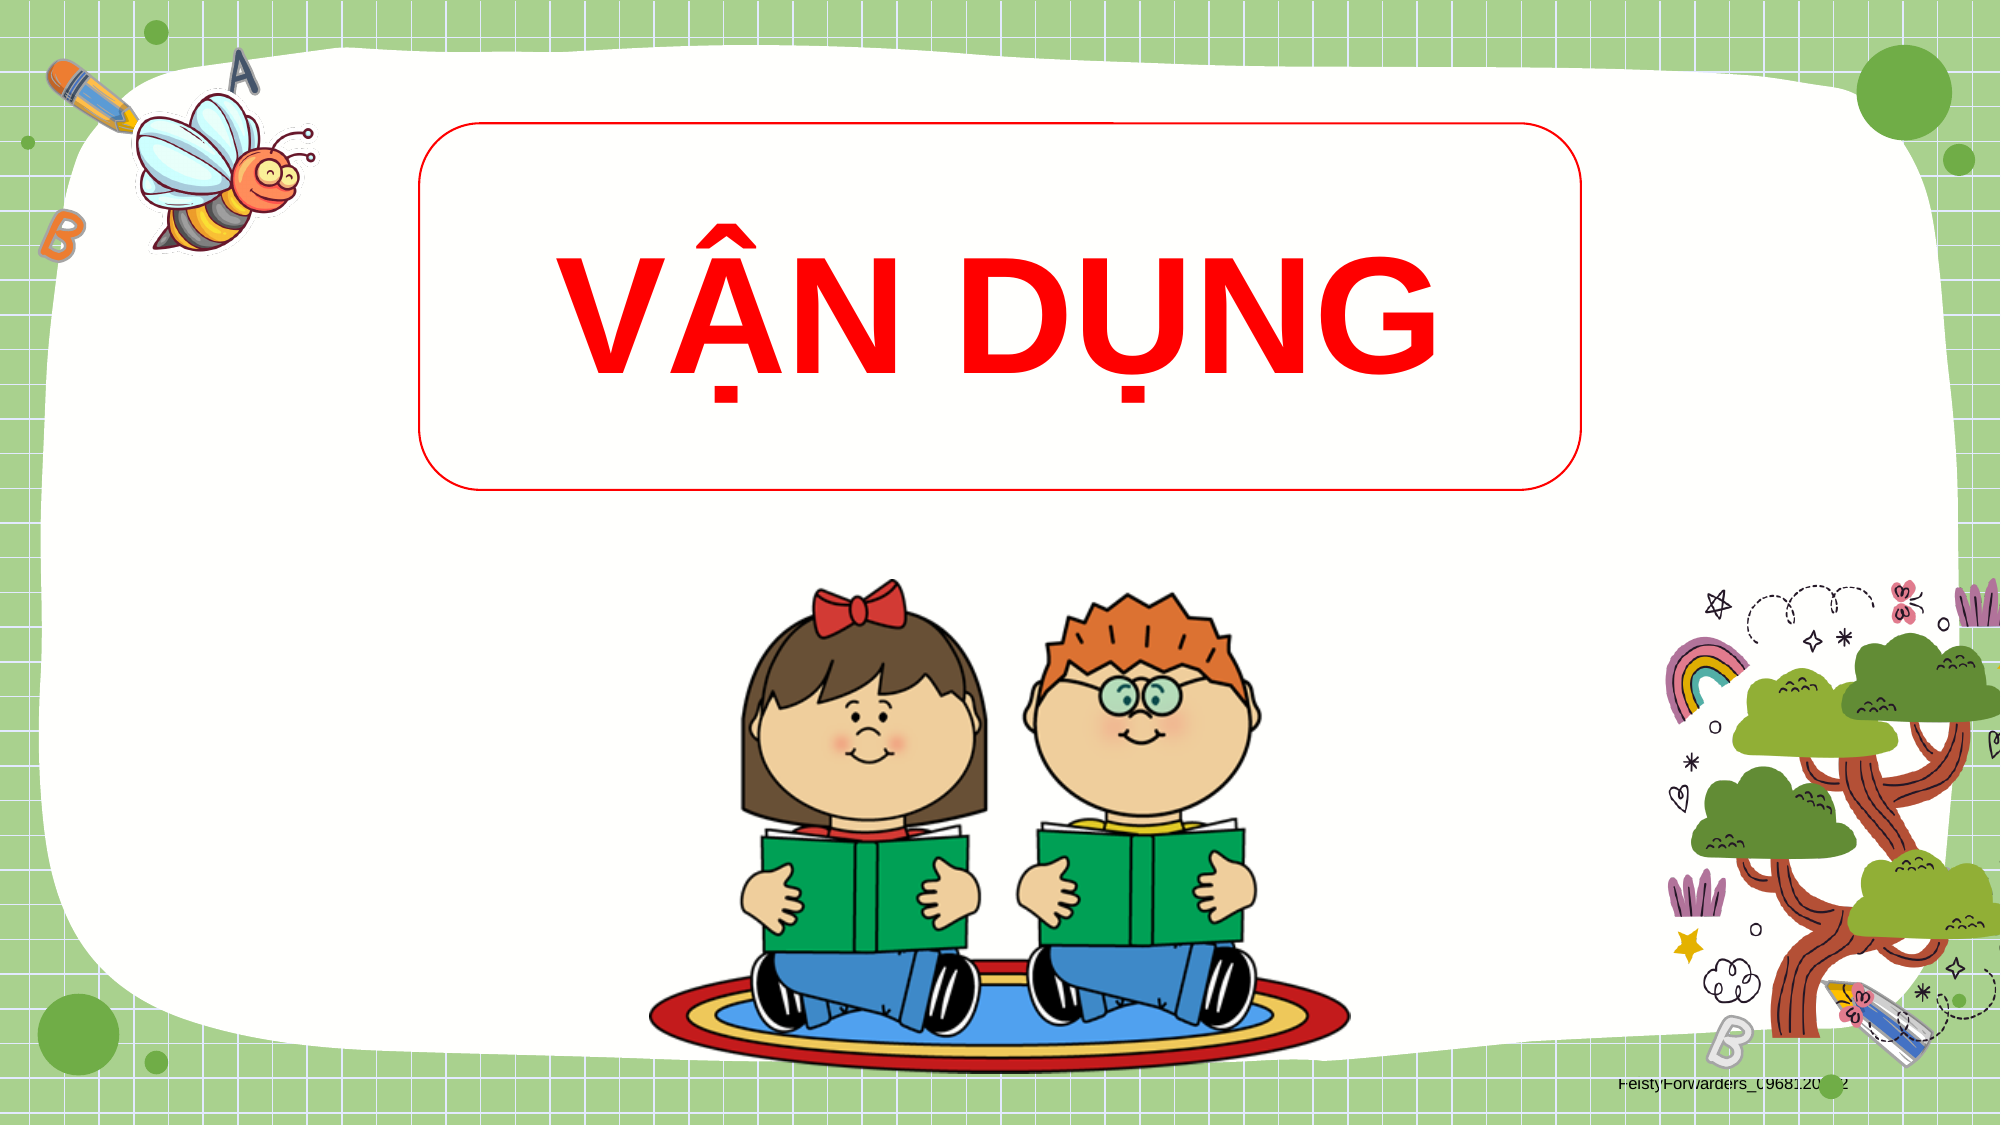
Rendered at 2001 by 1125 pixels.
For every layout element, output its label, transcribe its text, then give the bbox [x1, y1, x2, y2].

text_box VẬN DỤNG [418, 122, 1582, 491]
picture [1645, 578, 2000, 1042]
picture [111, 58, 340, 286]
picture [649, 579, 1351, 1074]
